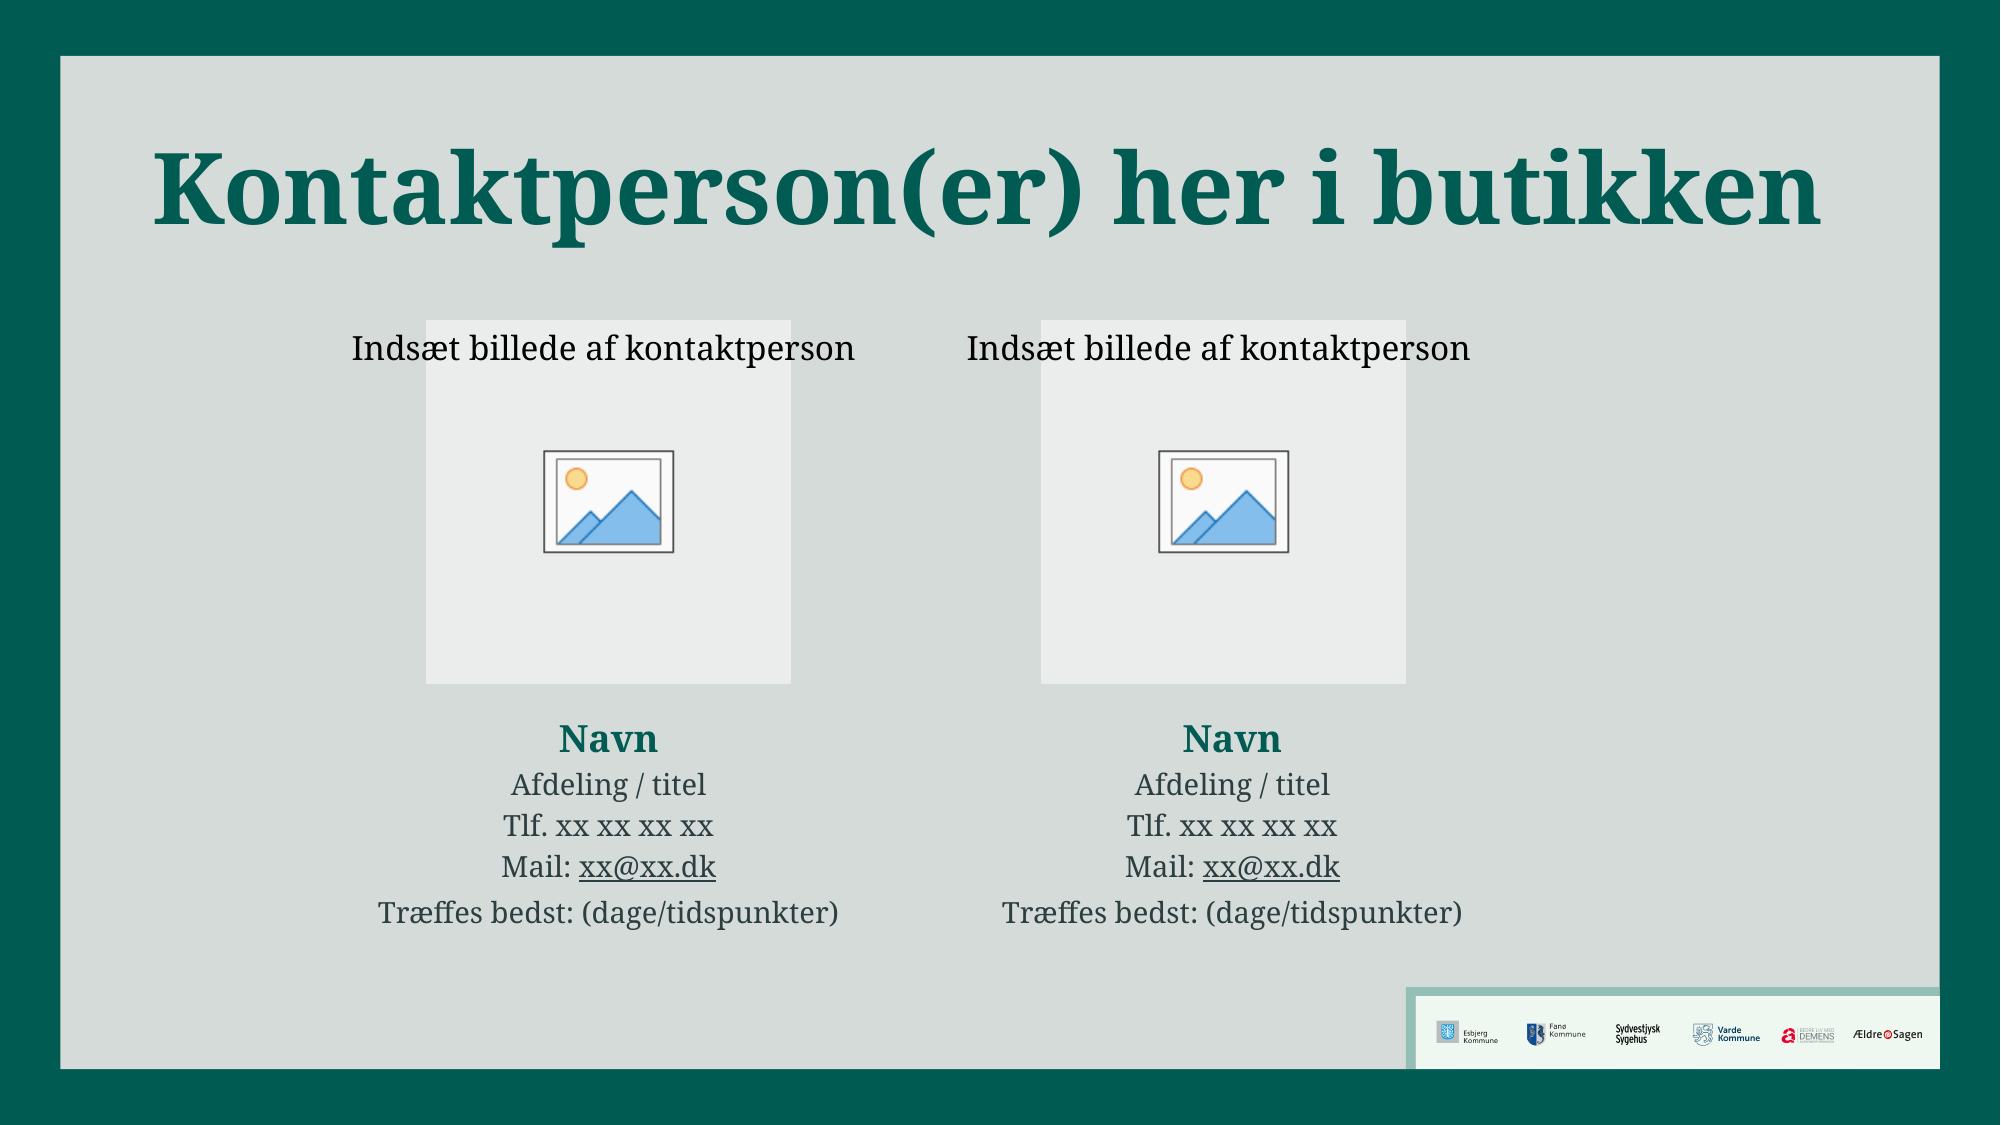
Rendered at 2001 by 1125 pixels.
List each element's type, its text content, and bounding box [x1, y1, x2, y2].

picture [1414, 996, 1941, 1069]
title Kontaktperson(er) her i butikken [137, 89, 1863, 297]
picture [1041, 319, 1406, 685]
text_box Navn Afdeling / titel Tlf. xx xx xx xx Mail: xx@xx.dk Træffes bedst: (dage/tidspunkter) [954, 707, 1511, 988]
text_box Navn Afdeling / titel Tlf. xx xx xx xx Mail: xx@xx.dk Træffes bedst: (dage/tidspunkter) [330, 707, 887, 988]
picture [426, 319, 791, 685]
